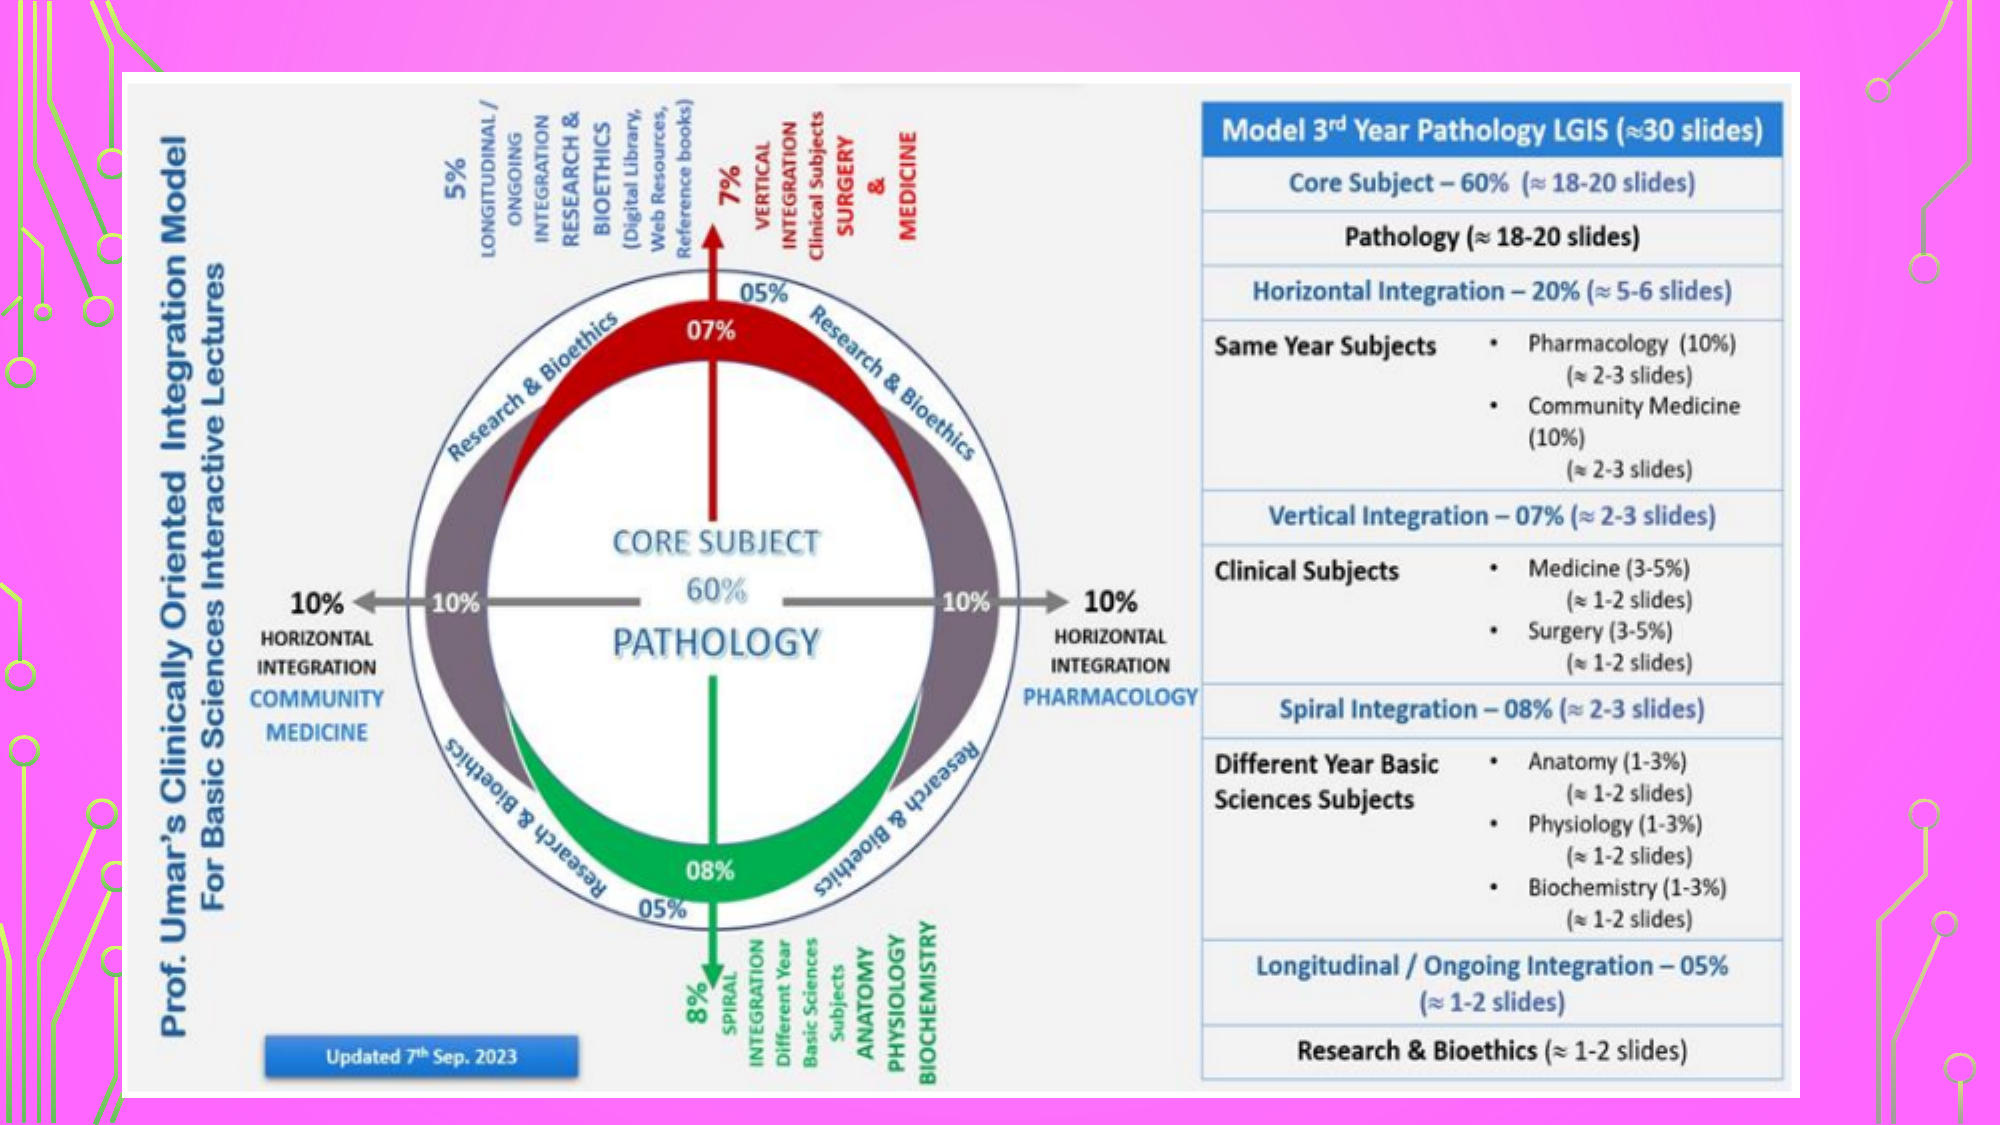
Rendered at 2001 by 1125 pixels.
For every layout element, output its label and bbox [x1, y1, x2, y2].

list [122, 72, 1801, 1099]
